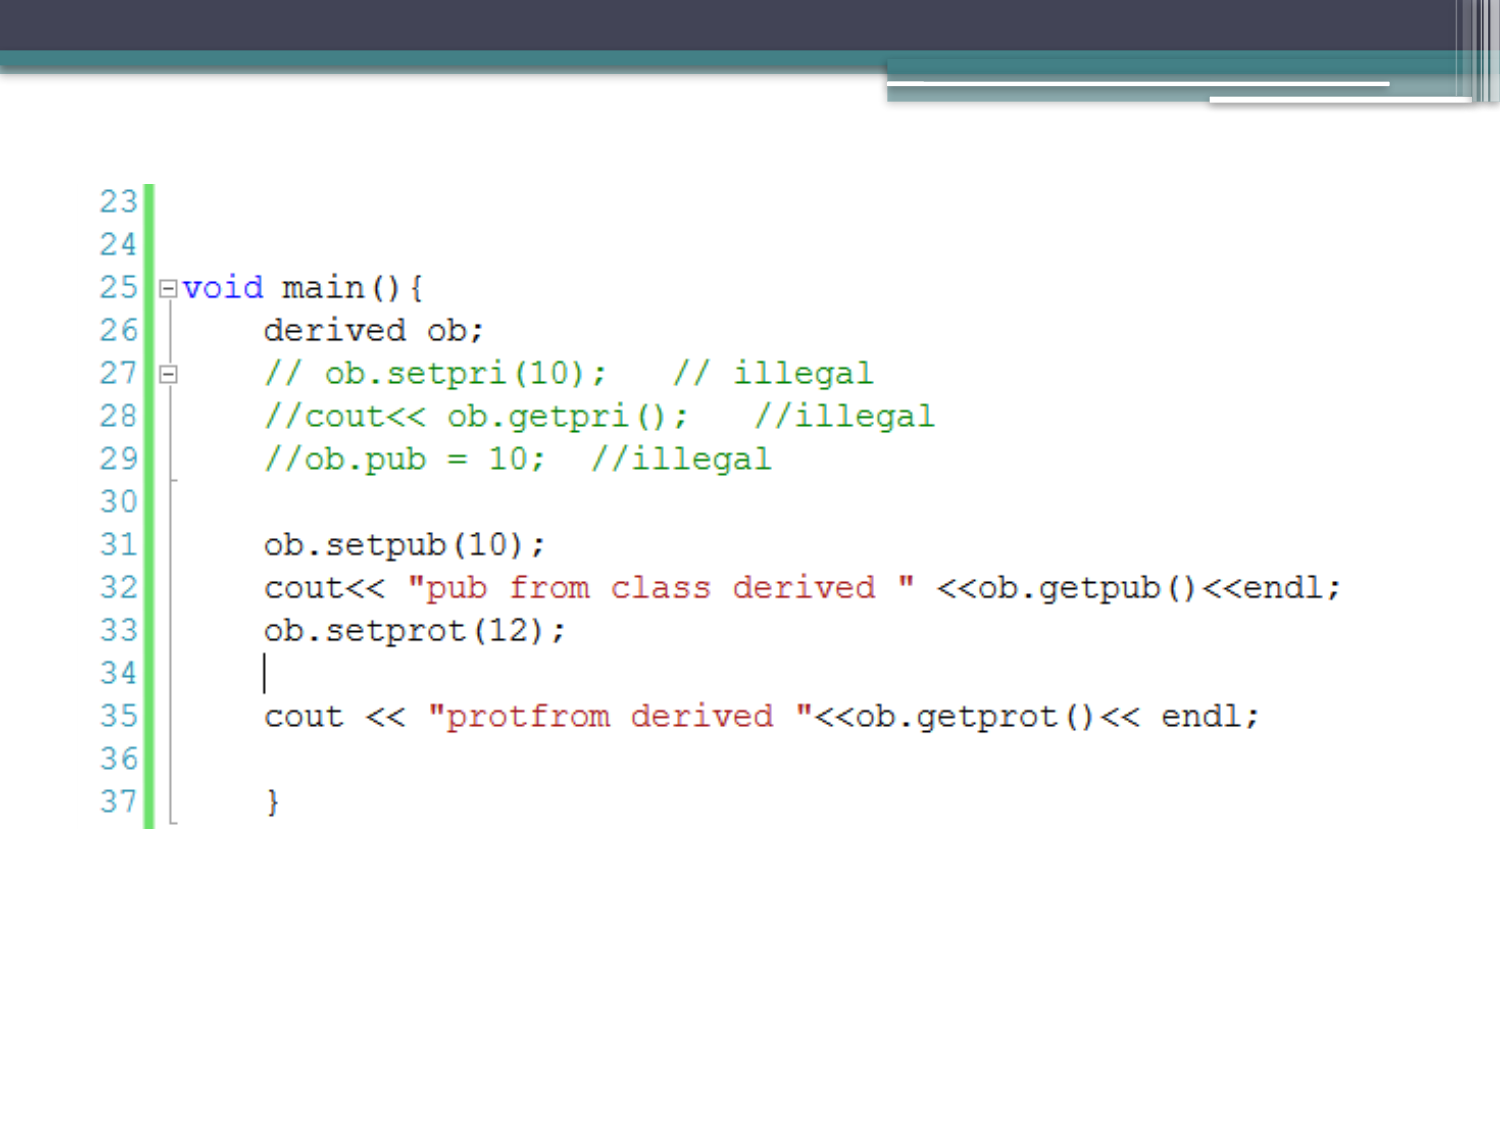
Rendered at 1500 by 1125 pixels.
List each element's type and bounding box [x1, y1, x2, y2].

list [76, 184, 1427, 829]
